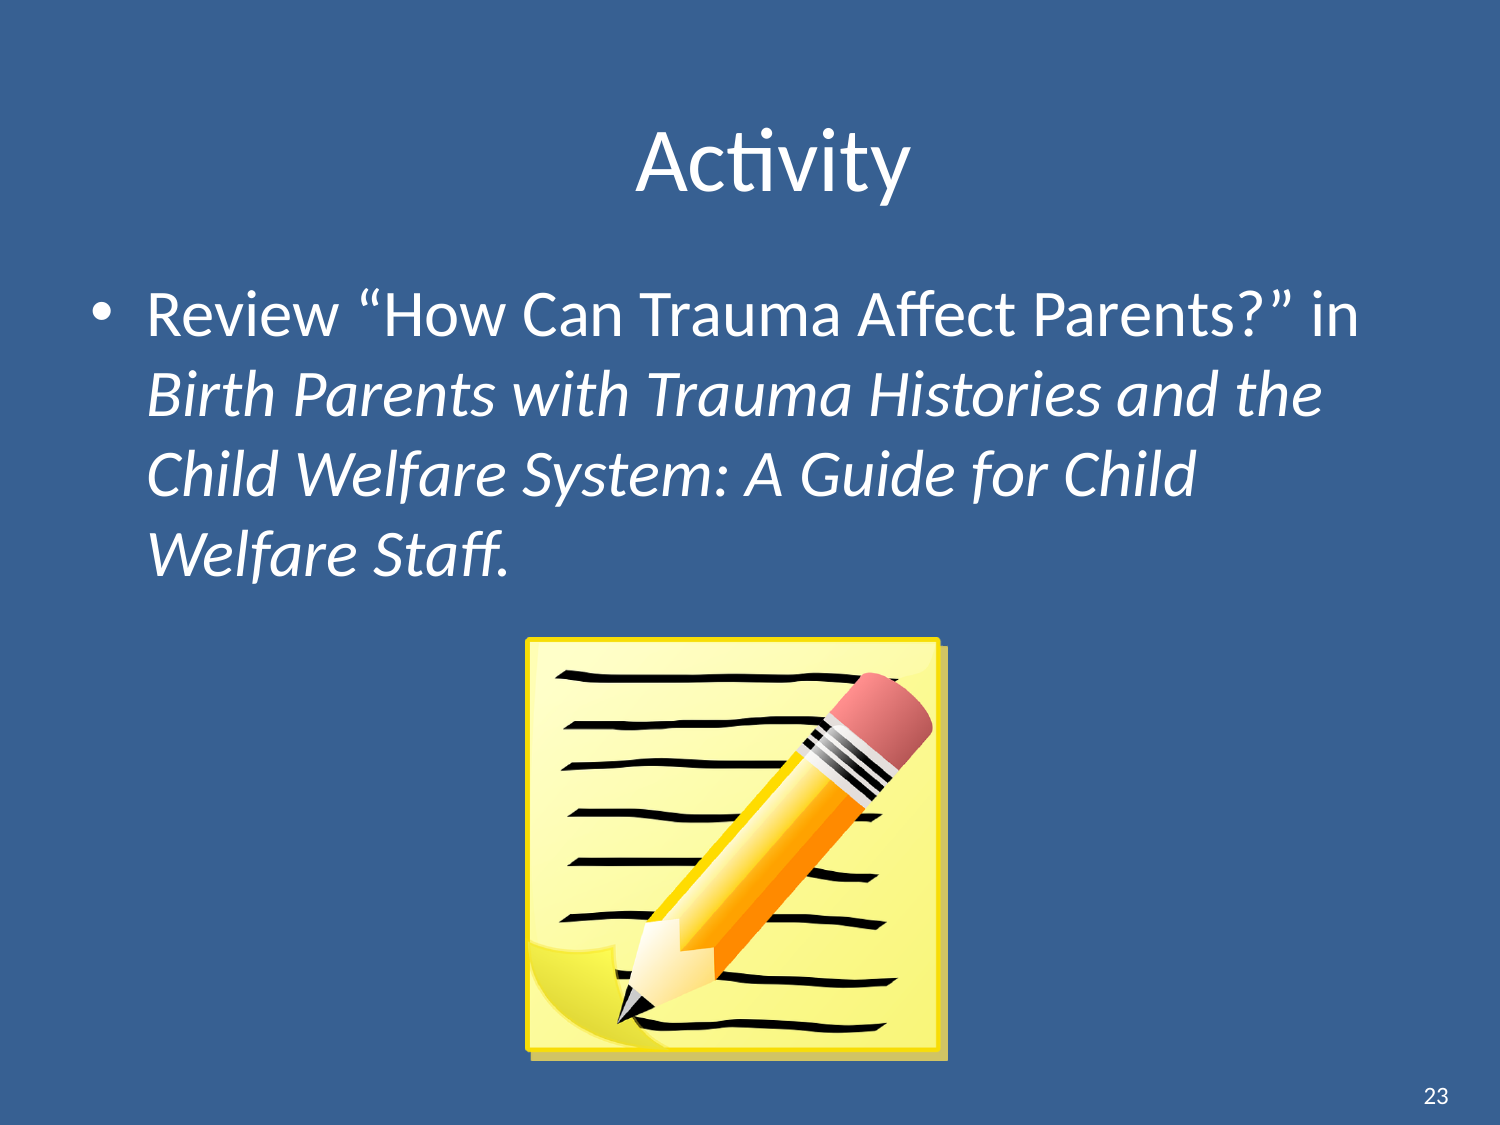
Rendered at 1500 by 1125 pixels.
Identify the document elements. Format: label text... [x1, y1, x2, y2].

picture [524, 637, 948, 1061]
slide_number 23 [1114, 1065, 1465, 1125]
title Activity [233, 50, 1315, 261]
list Review “How Can Trauma Affect Parents?” in Birth Parents with Trauma Histories and the Child Welfare System: A Guide for Child Welfare Staff. [75, 262, 1438, 883]
